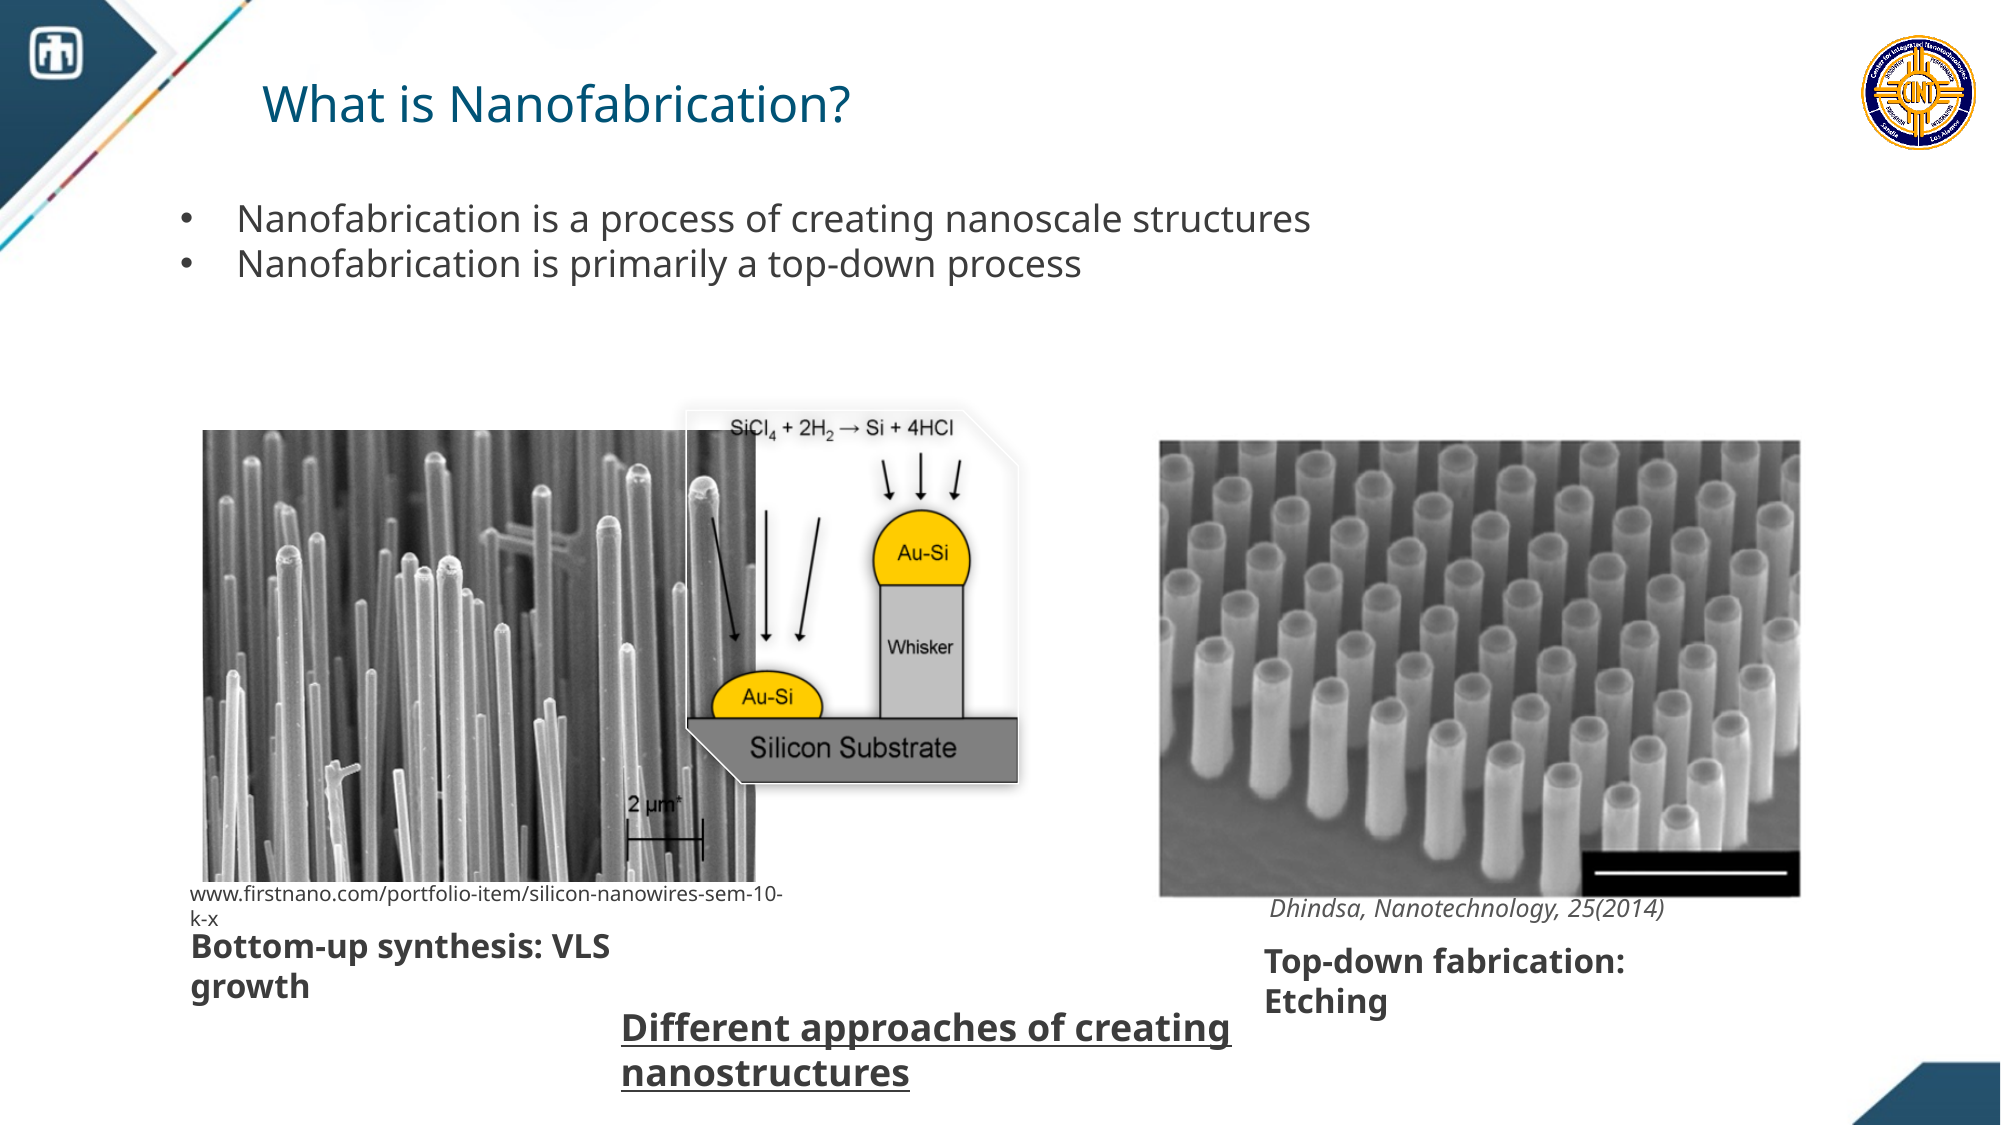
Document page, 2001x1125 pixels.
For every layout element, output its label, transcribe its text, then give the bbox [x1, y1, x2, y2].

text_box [175, 410, 1019, 1000]
picture [0, 0, 2001, 1125]
title What is Nanofabrication? [262, 42, 1919, 170]
text_box Nanofabrication is a process of creating nanoscale structures Nanofabrication is primarily a top-down process [165, 187, 1380, 293]
text_box Different approaches of creating nanostructures [605, 996, 1536, 1064]
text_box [1152, 430, 1812, 990]
